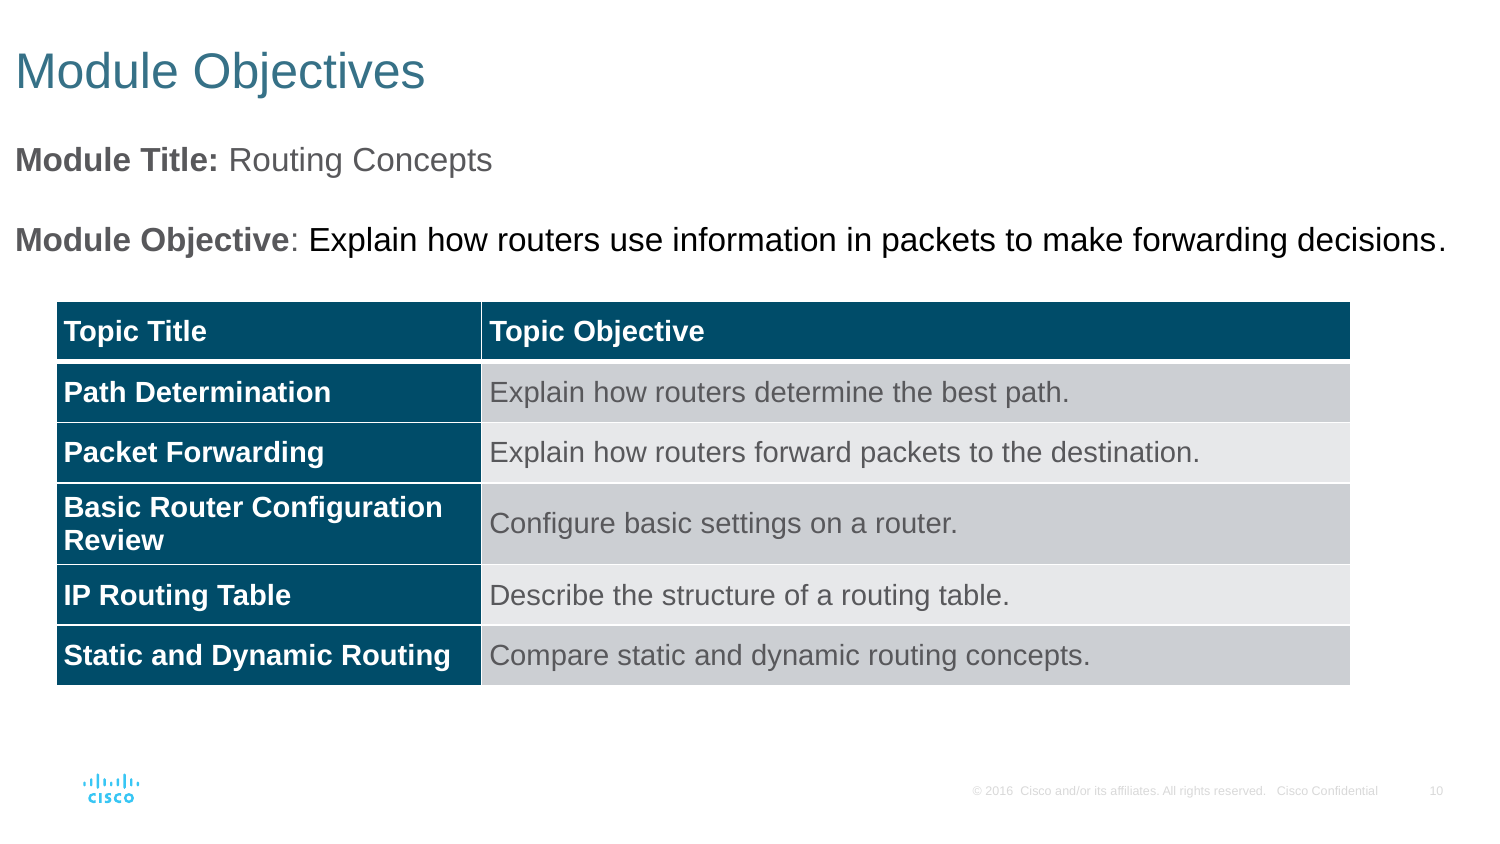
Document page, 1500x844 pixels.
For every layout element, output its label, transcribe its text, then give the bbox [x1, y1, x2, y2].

table_cell Packet Forwarding [57, 423, 481, 482]
table_cell Describe the structure of a routing table. [482, 565, 1350, 624]
table_header Topic Title [57, 302, 481, 359]
list Module Title: Routing Concepts Module Objective: Explain how routers use information in packets to make forwarding decisions. [0, 131, 1500, 256]
title Module Objectives [0, 6, 1500, 131]
table_cell Configure basic settings on a router. [482, 484, 1350, 564]
table_cell Compare static and dynamic routing concepts. [482, 626, 1350, 685]
table_cell Explain how routers forward packets to the destination. [482, 423, 1350, 482]
table_header Topic Objective [482, 302, 1350, 359]
table_cell Explain how routers determine the best path. [482, 364, 1350, 422]
table_cell Static and Dynamic Routing [57, 626, 481, 685]
table_cell Basic Router Configuration Review [57, 484, 481, 564]
table_cell Path Determination [57, 364, 481, 422]
table_cell IP Routing Table [57, 565, 481, 624]
